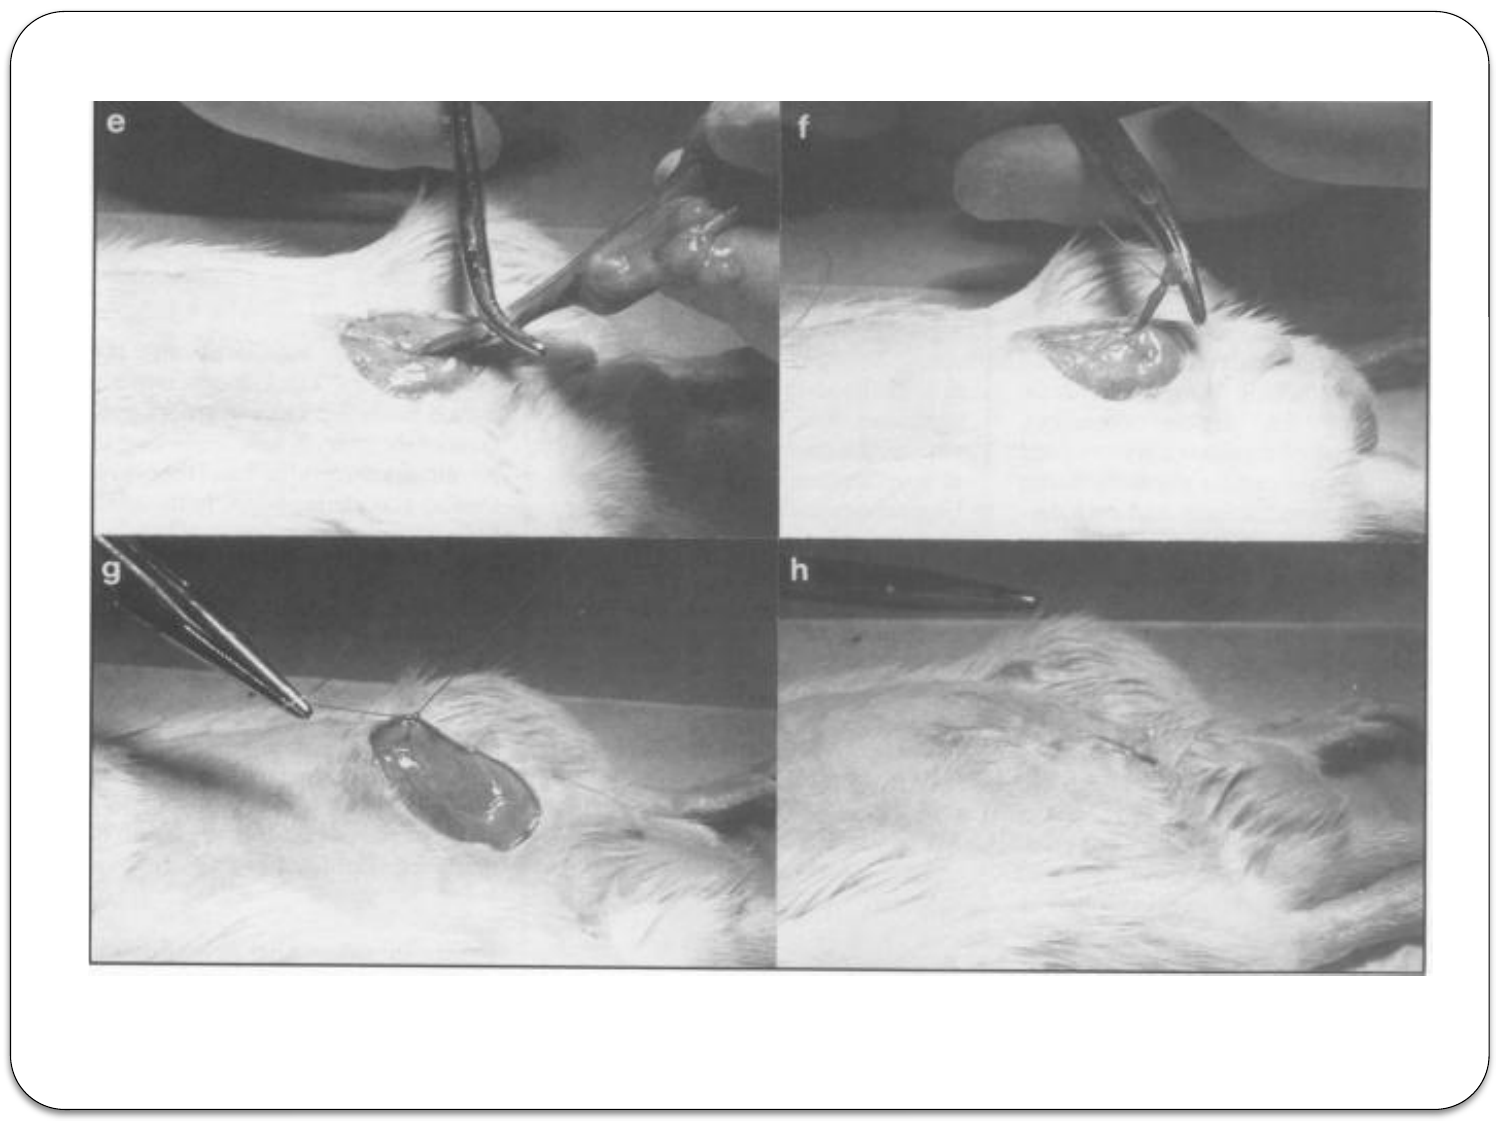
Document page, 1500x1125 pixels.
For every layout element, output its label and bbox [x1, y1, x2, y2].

picture [88, 101, 1433, 977]
